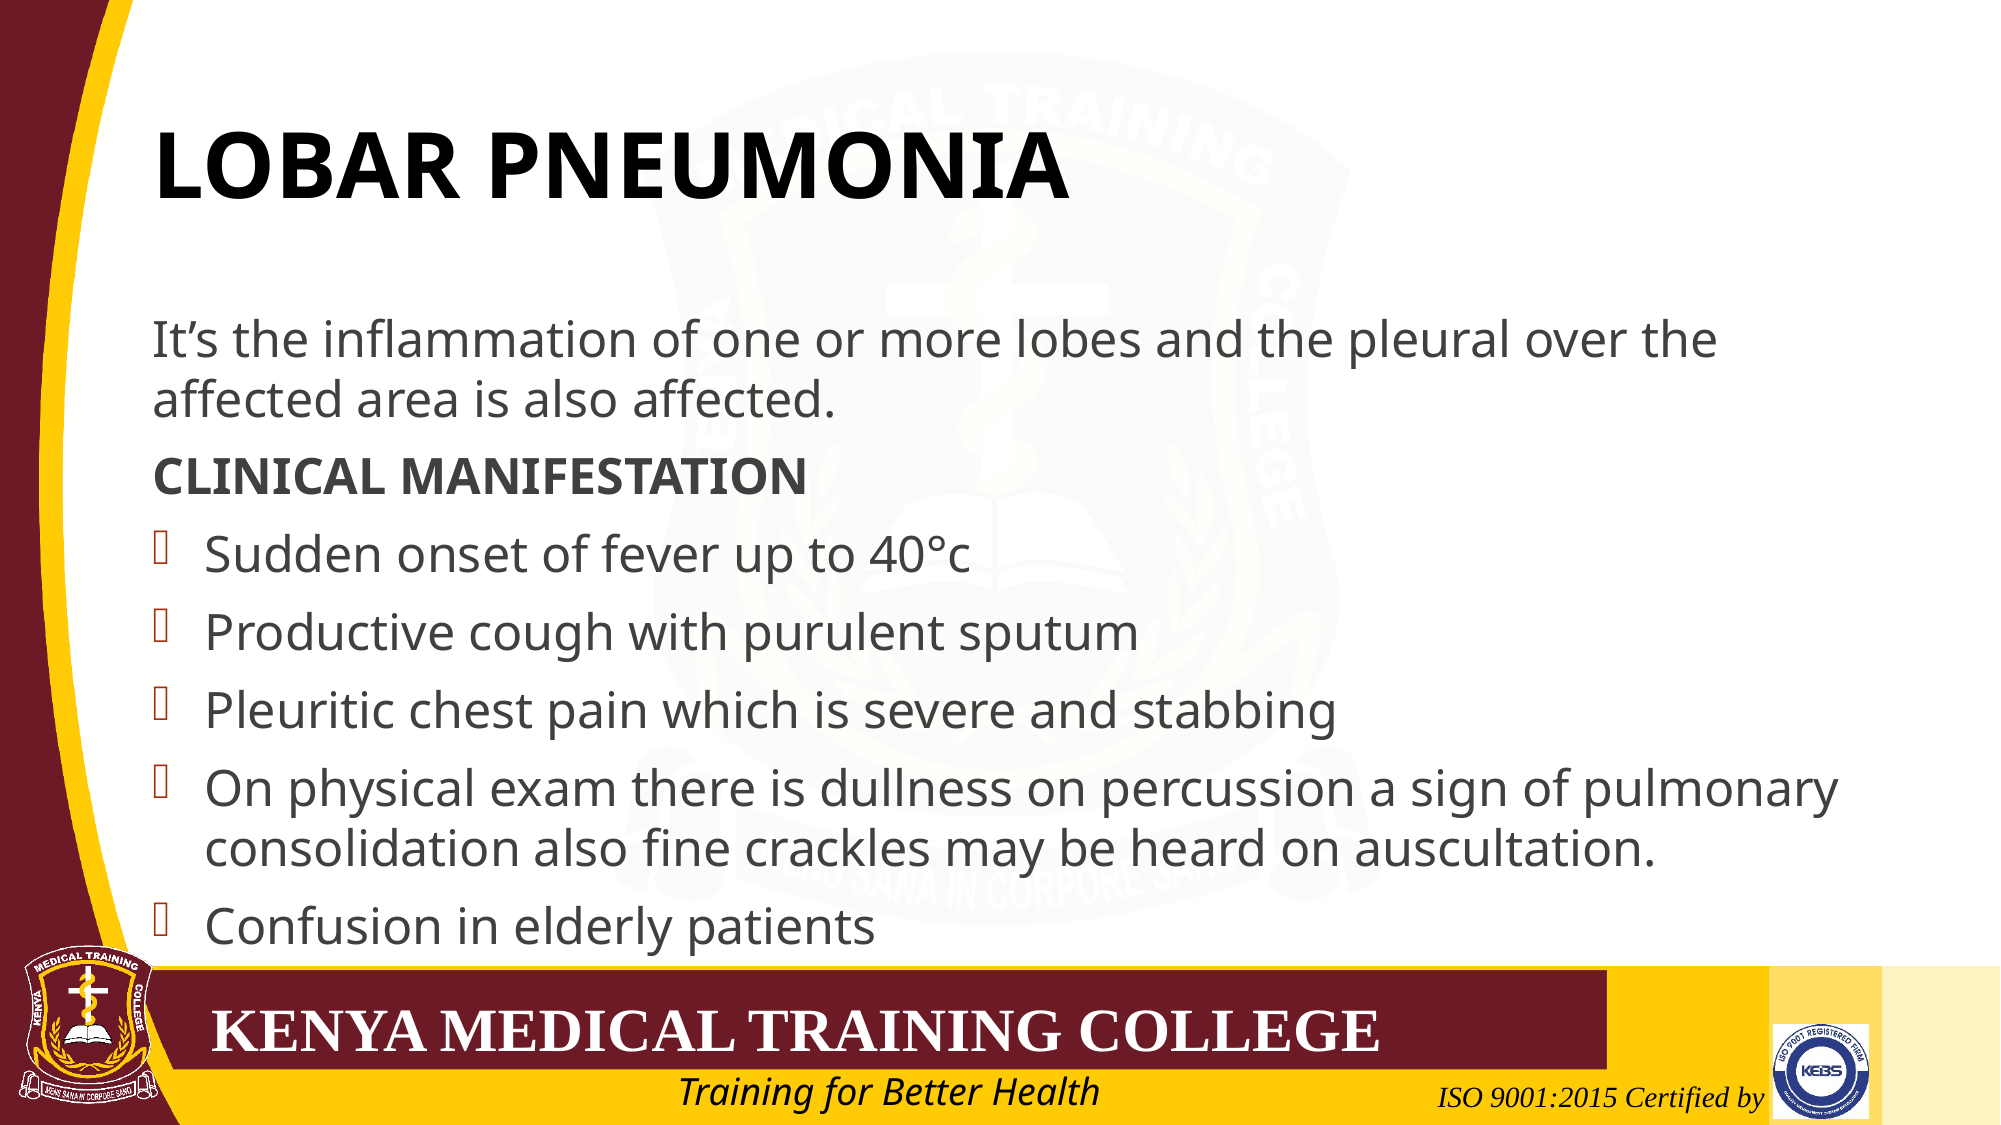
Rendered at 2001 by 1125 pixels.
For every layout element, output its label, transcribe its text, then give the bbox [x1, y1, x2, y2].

list It’s the inflammation of one or more lobes and the pleural over the affected area is also affected. CLINICAL MANIFESTATION Sudden onset of fever up to 40°c Productive cough with purulent sputum Pleuritic chest pain which is severe and stabbing On physical exam there is dullness on percussion a sign of pulmonary consolidation also fine crackles may be heard on auscultation. Confusion in elderly patients [137, 299, 1863, 1014]
title LOBAR PNEUMONIA [137, 59, 1863, 278]
picture [0, 0, 2000, 1125]
